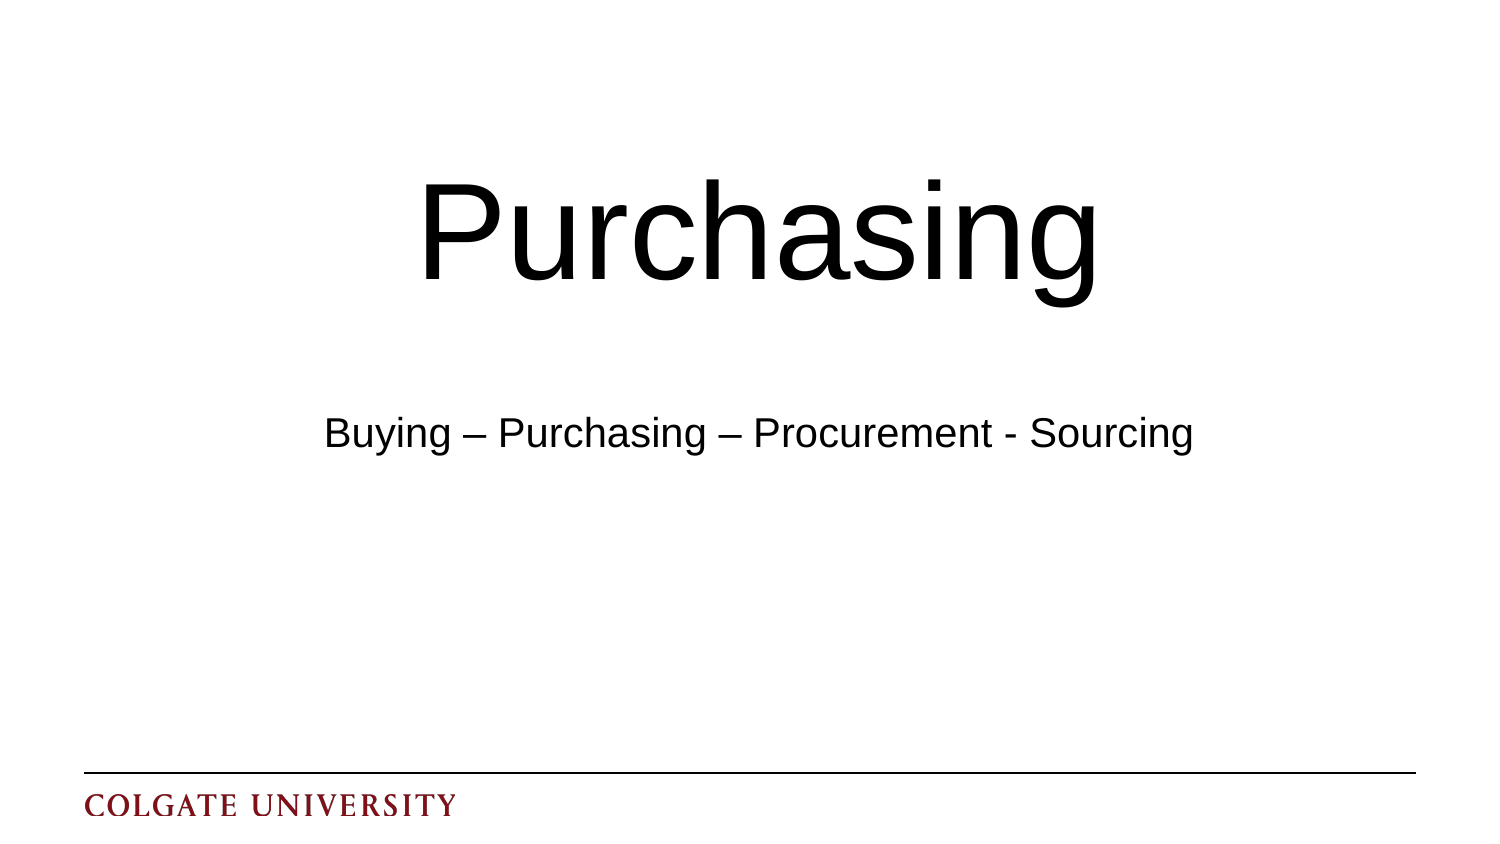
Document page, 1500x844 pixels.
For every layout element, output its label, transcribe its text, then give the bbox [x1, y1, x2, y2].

picture [85, 794, 455, 816]
list Purchasing Buying – Purchasing – Procurement - Sourcing [51, 112, 1449, 673]
